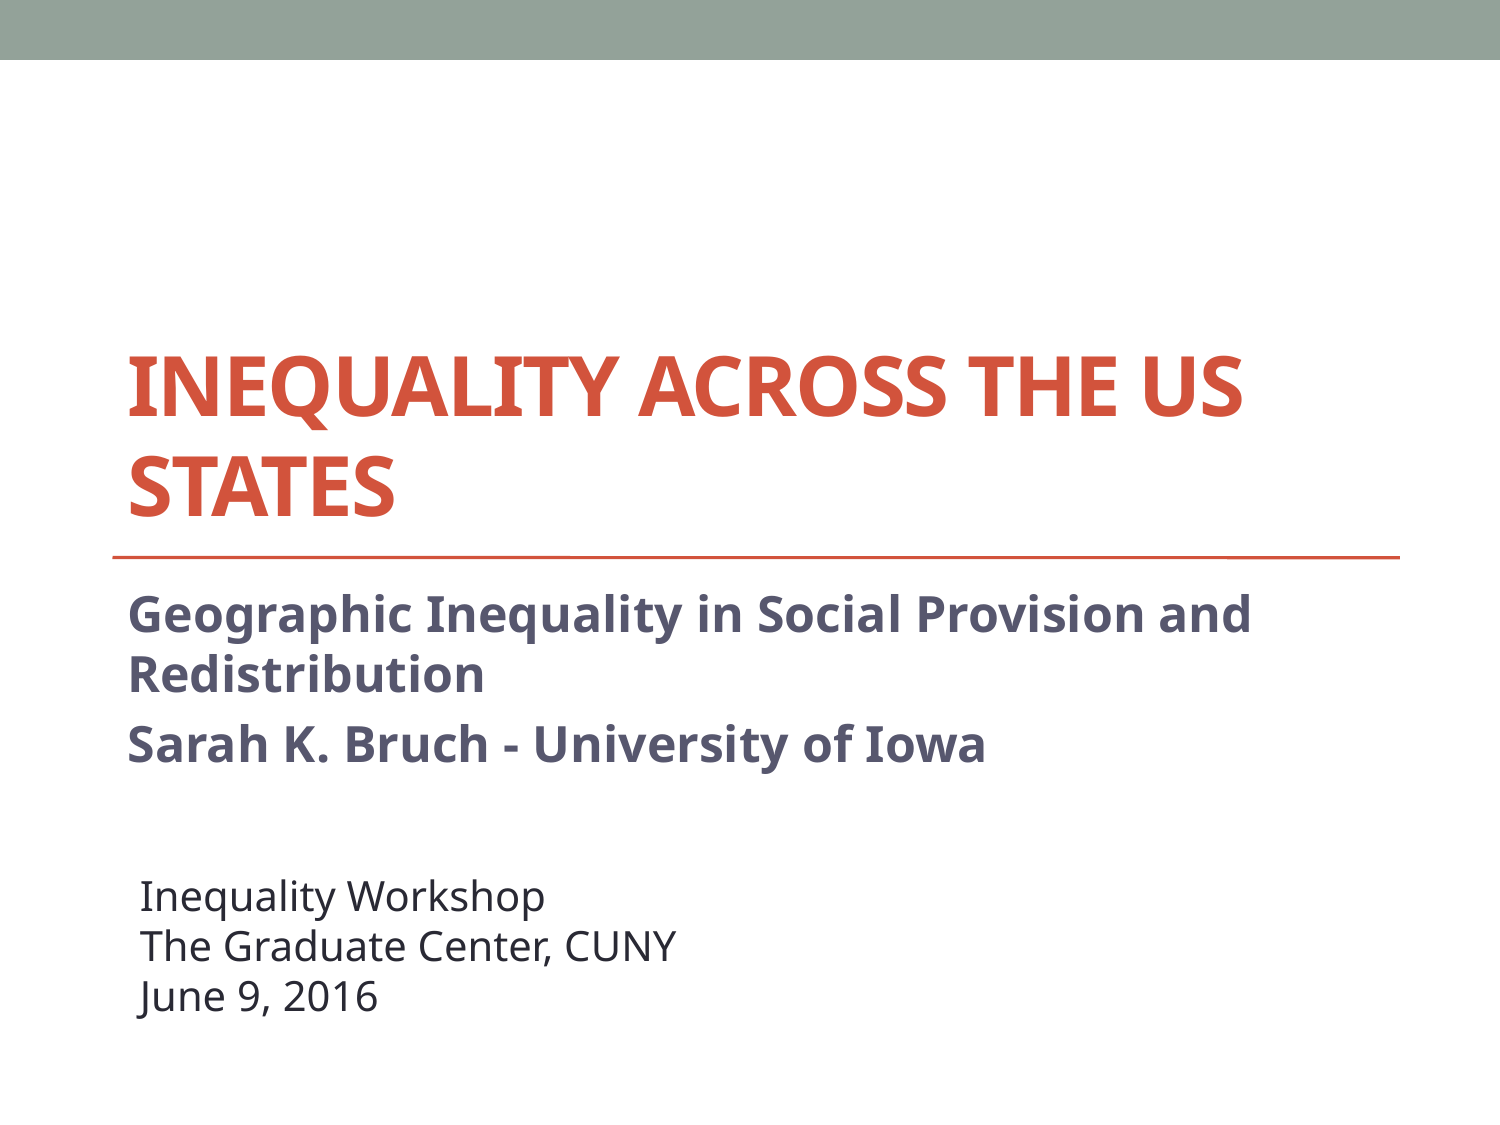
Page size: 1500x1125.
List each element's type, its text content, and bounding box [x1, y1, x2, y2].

text_box Inequality Workshop The Graduate Center, CUNY June 9, 2016 [125, 862, 1275, 1028]
title INEQUALITY ACROSS THE US STATES [112, 325, 1400, 542]
subtitle Geographic Inequality in Social Provision and Redistribution Sarah K. Bruch - University of Iowa [112, 575, 1413, 725]
